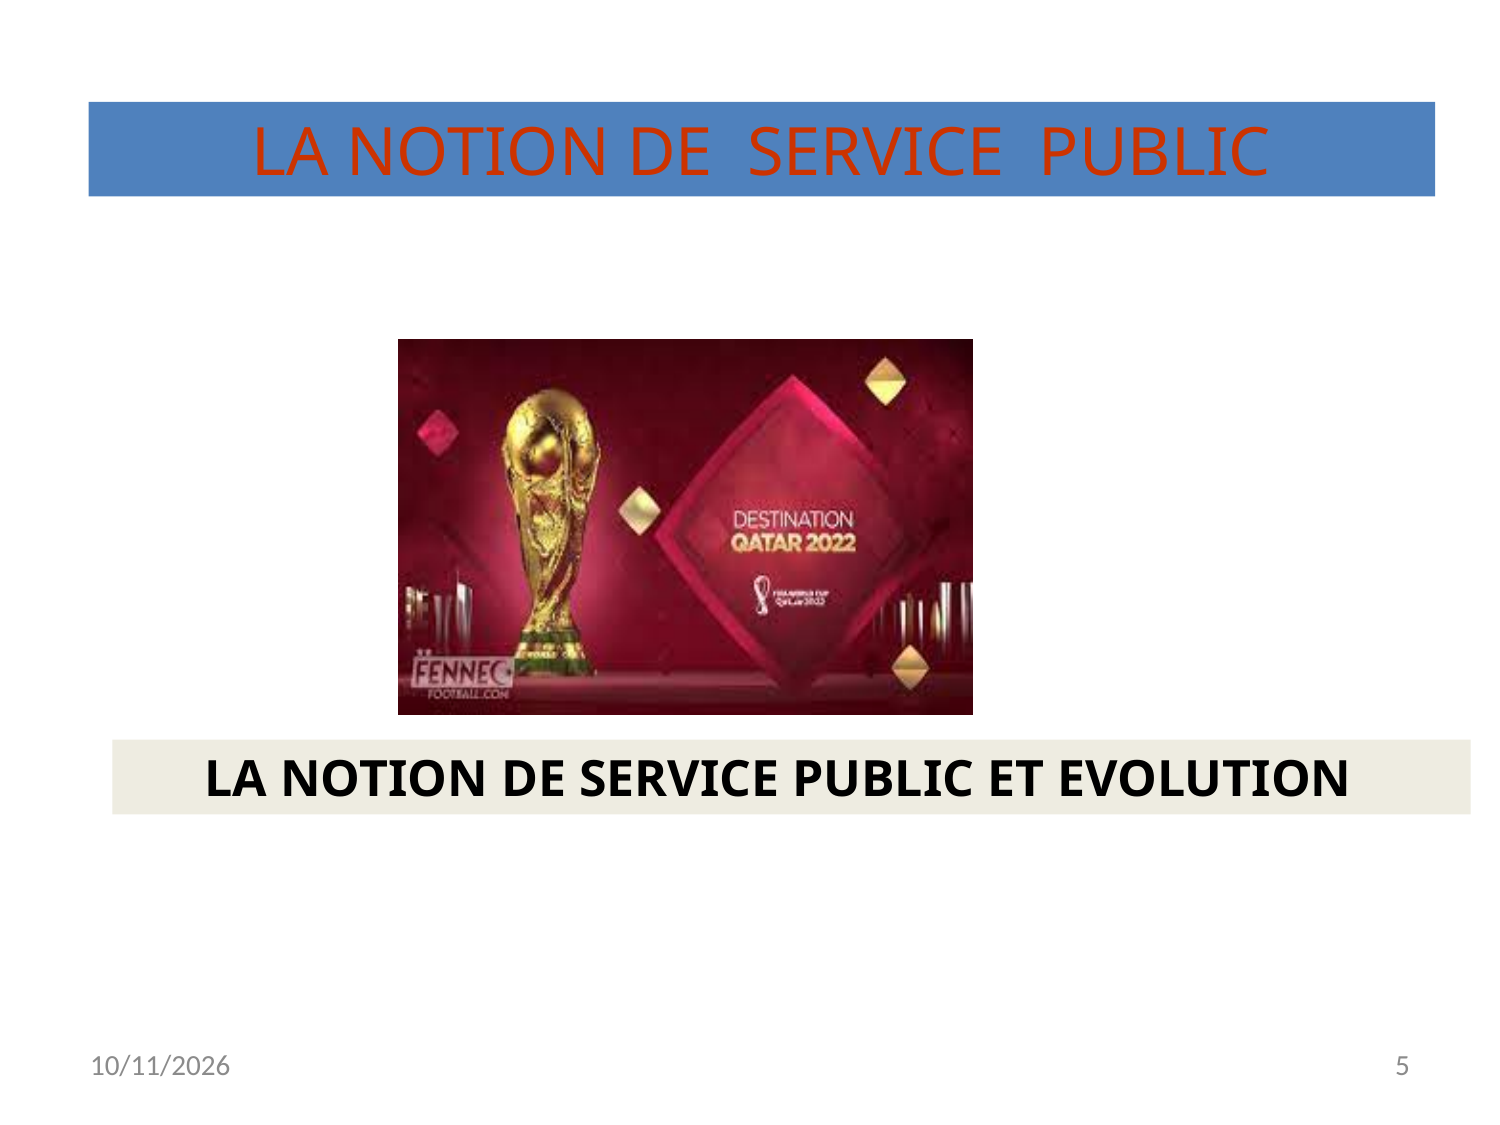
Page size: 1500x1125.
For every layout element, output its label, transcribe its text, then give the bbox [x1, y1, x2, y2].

text_box LA NOTION DE SERVICE PUBLIC [88, 101, 1436, 197]
slide_number 5 [1074, 1024, 1425, 1103]
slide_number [75, 1024, 425, 1103]
picture [398, 339, 973, 716]
text_box LA NOTION DE SERVICE PUBLIC ET EVOLUTION [112, 739, 1471, 815]
